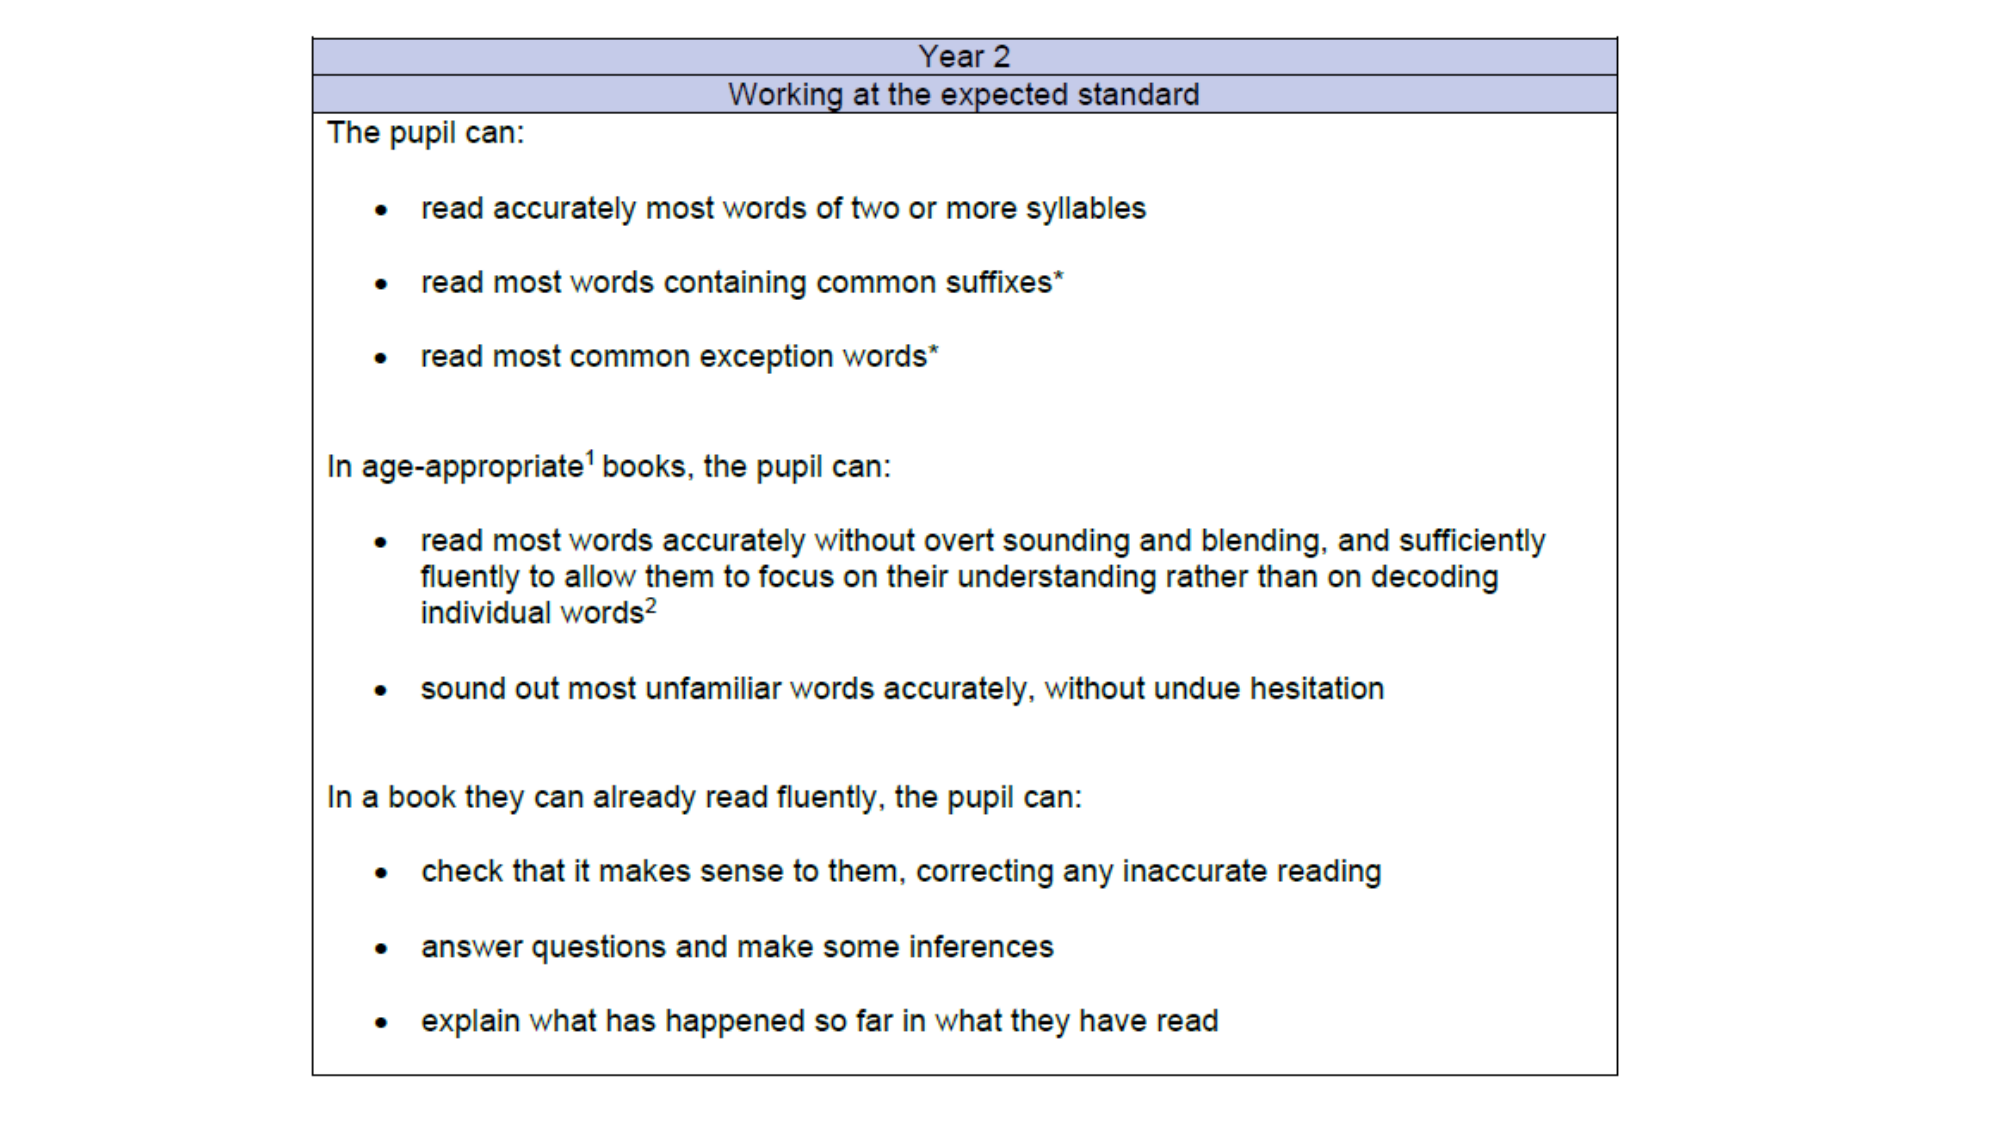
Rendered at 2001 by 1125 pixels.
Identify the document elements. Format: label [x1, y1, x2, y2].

list [276, 9, 1648, 1085]
